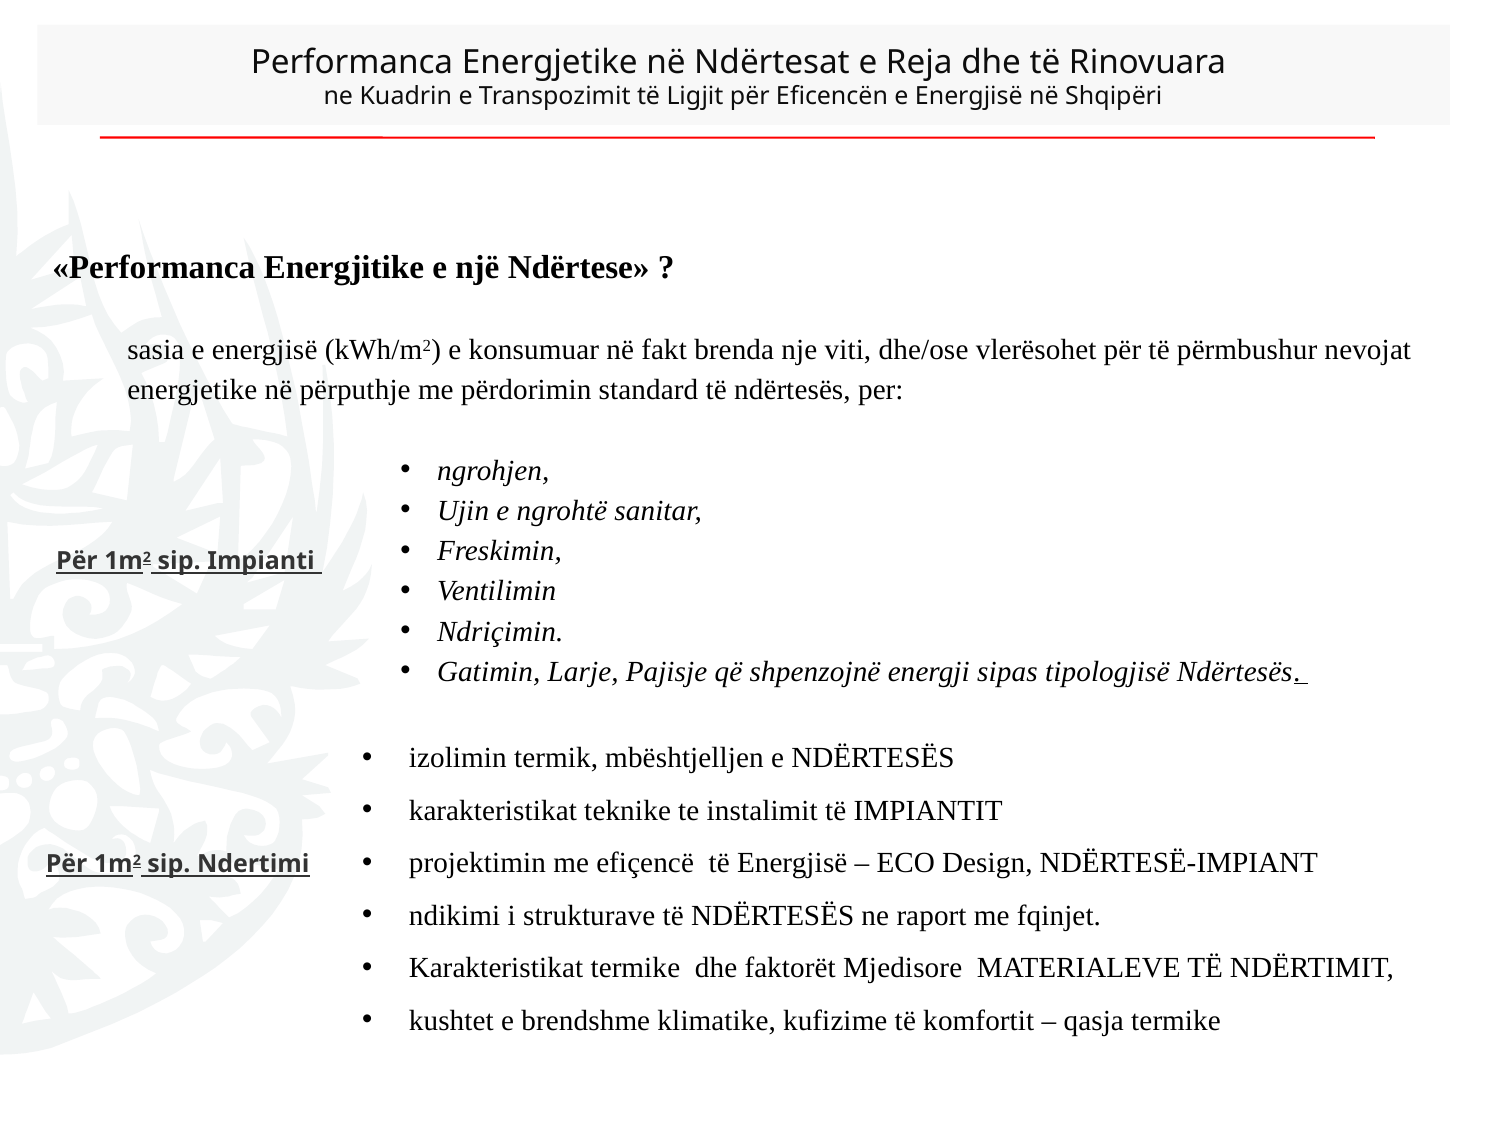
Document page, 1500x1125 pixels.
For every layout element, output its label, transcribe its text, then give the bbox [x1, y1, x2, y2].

text_box Për 1m2 sip. Impianti [41, 537, 337, 583]
text_box Për 1m2 sip. Ndertimi [31, 840, 325, 885]
text_box Performanca Energjetike në Ndërtesat e Reja dhe të Rinovuara ne Kuadrin e Transpozimit të Ligjit për Eficencën e Energjisë në Shqipëri [37, 24, 1450, 125]
text_box «Performanca Energjitike e një Ndërtese» ? sasia e energjisë (kWh/m2) e konsumuar në fakt brenda nje viti, dhe/ose vlerësohet për të përmbushur nevojat energjetike në përputhje me përdorimin standard të ndërtesës, per: ngrohjen, Ujin e ngrohtë sanitar, Freskimin, Ventilimin Ndriçimin. Gatimin, Larje, Pajisje që shpenzojnë energji sipas tipologjisë Ndërtesës. izolimin termik, mbështjelljen e NDËRTESËS karakteristikat teknike te instalimit të IMPIANTIT projektimin me efiçencë të Energjisë – ECO Design, NDËRTESË-IMPIANT ndikimi i strukturave të NDËRTESËS ne raport me fqinjet. Karakteristikat termike dhe faktorët Mjedisore MATERIALEVE TË NDËRTIMIT, kushtet e brendshme klimatike, kufizime të komfortit – qasja termike [37, 232, 1438, 1044]
